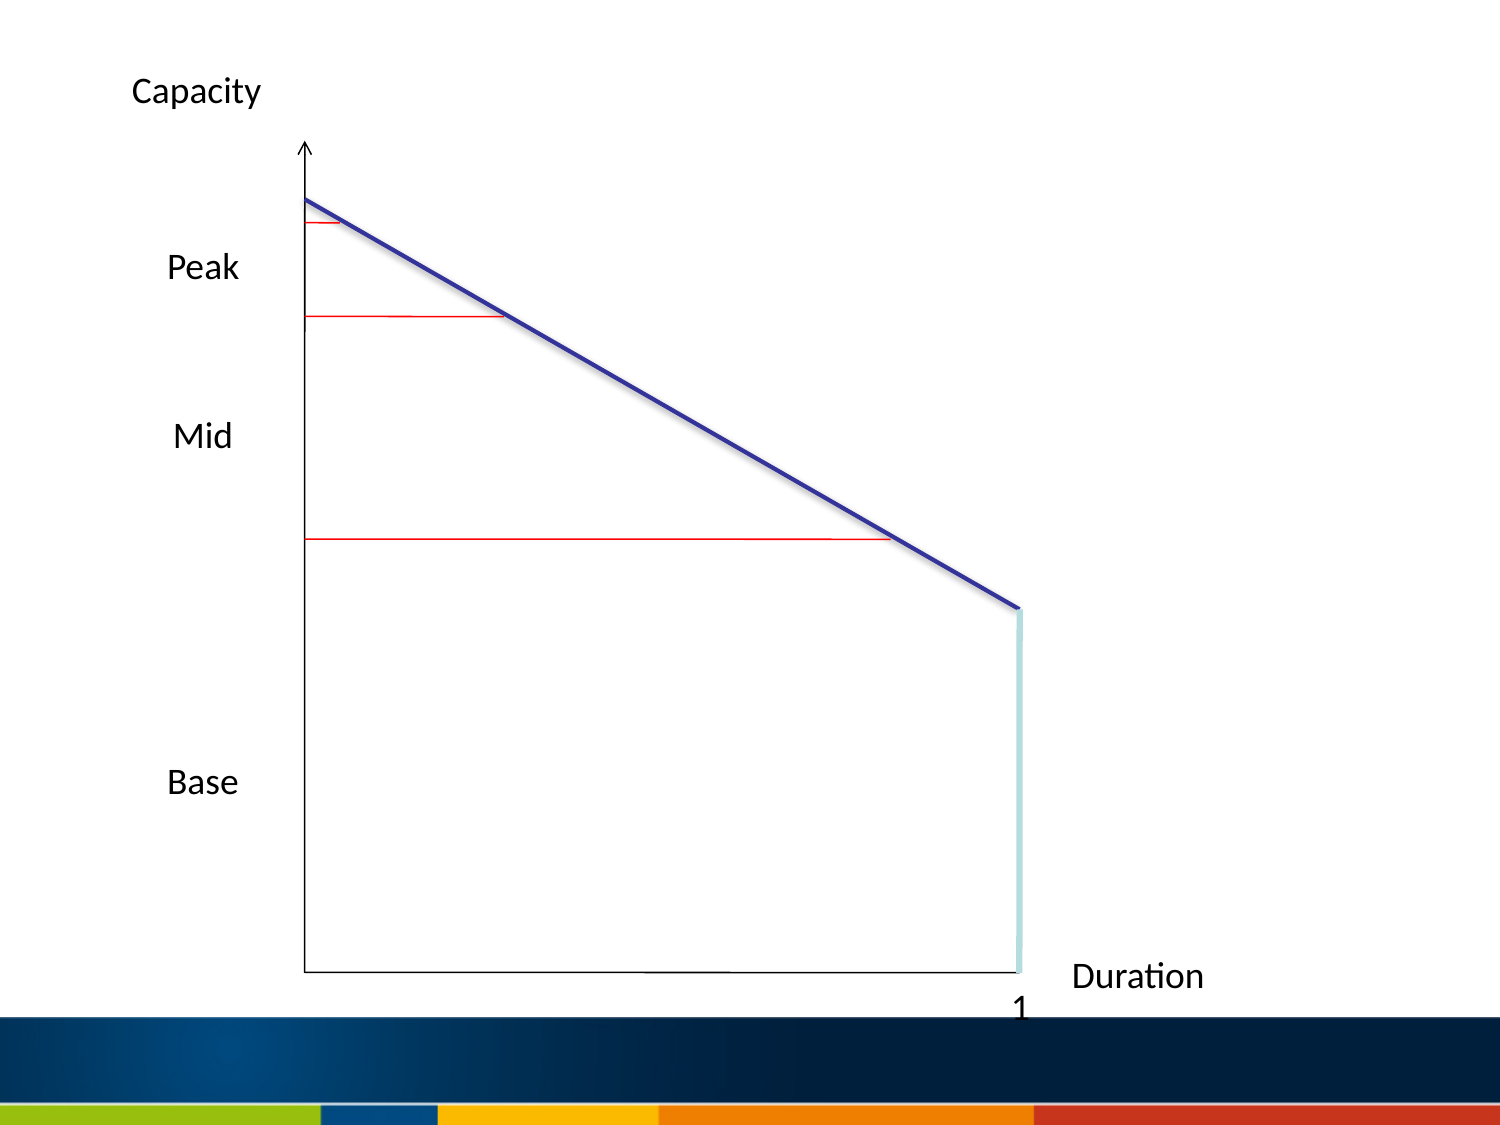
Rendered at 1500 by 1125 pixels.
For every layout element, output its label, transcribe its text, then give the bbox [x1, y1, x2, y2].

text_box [304, 198, 1020, 610]
text_box Mid [158, 403, 264, 464]
text_box Peak [152, 234, 258, 295]
text_box Duration [1057, 943, 1235, 1004]
text_box Capacity [117, 58, 305, 119]
picture [0, 1017, 1500, 1125]
text_box Base [152, 749, 258, 810]
text_box 1 [996, 975, 1043, 1036]
